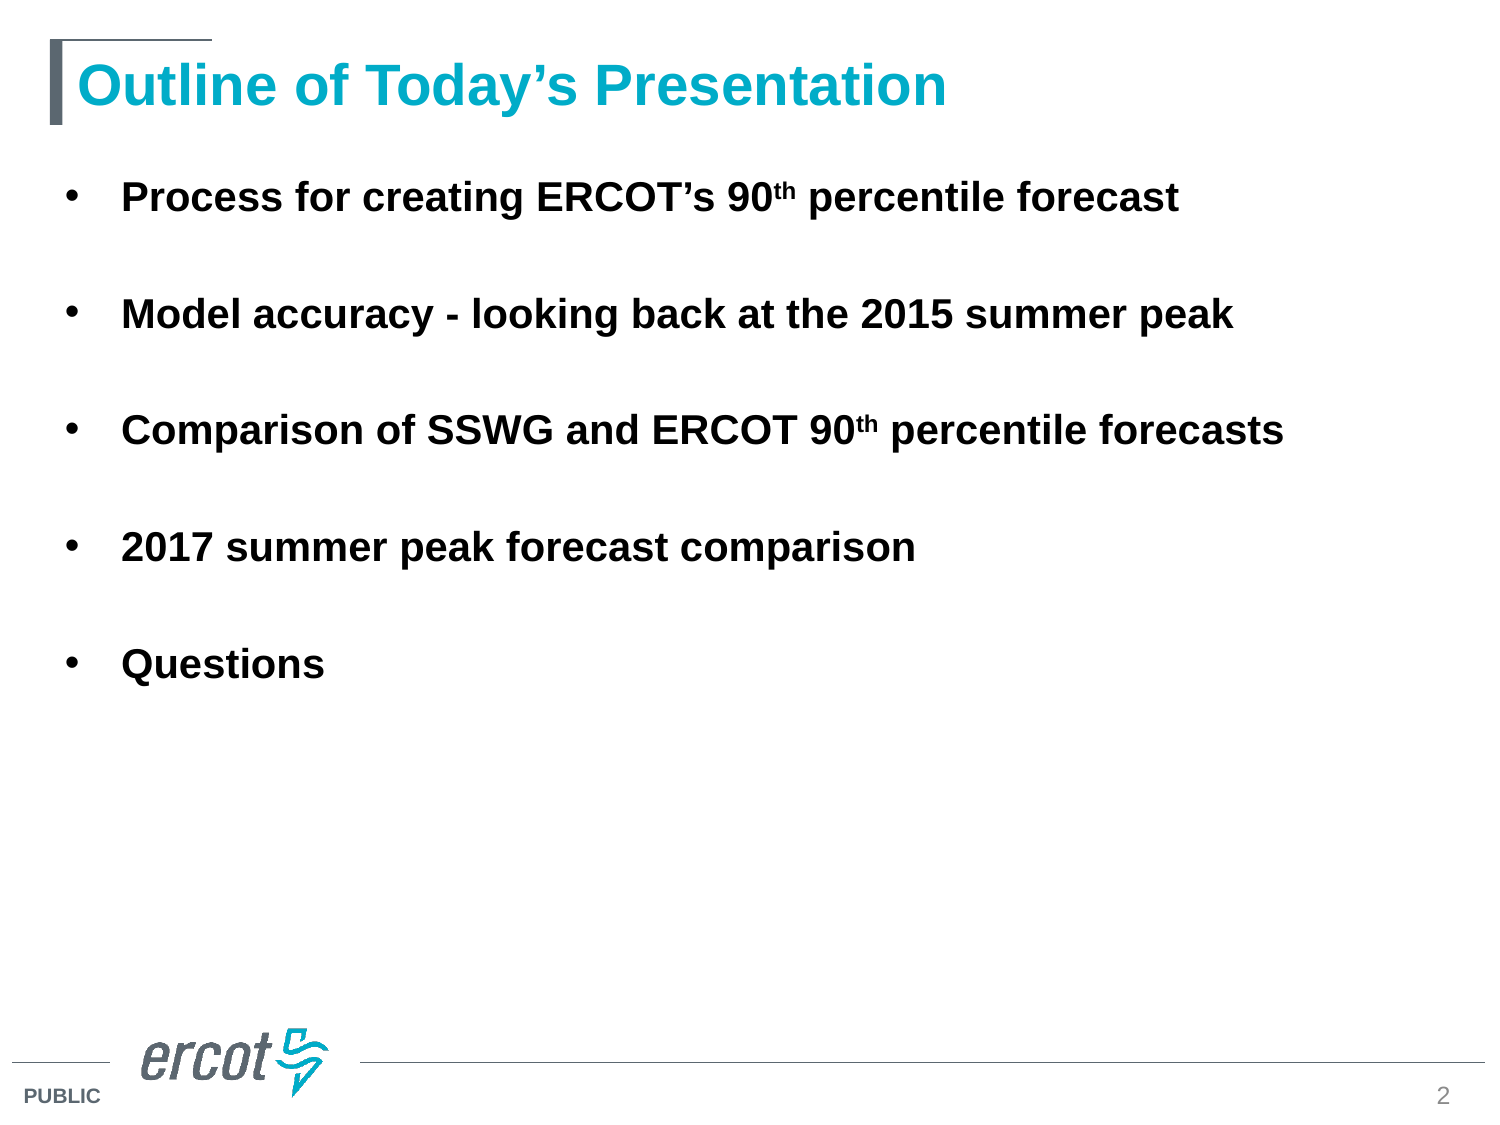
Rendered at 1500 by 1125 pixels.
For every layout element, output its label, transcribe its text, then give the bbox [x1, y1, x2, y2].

list Process for creating ERCOT’s 90th percentile forecast Model accuracy - looking back at the 2015 summer peak Comparison of SSWG and ERCOT 90th percentile forecasts 2017 summer peak forecast comparison Questions [50, 162, 1450, 992]
title Outline of Today’s Presentation [62, 39, 1450, 125]
slide_number 2 [1400, 1076, 1488, 1113]
picture [137, 1024, 332, 1100]
